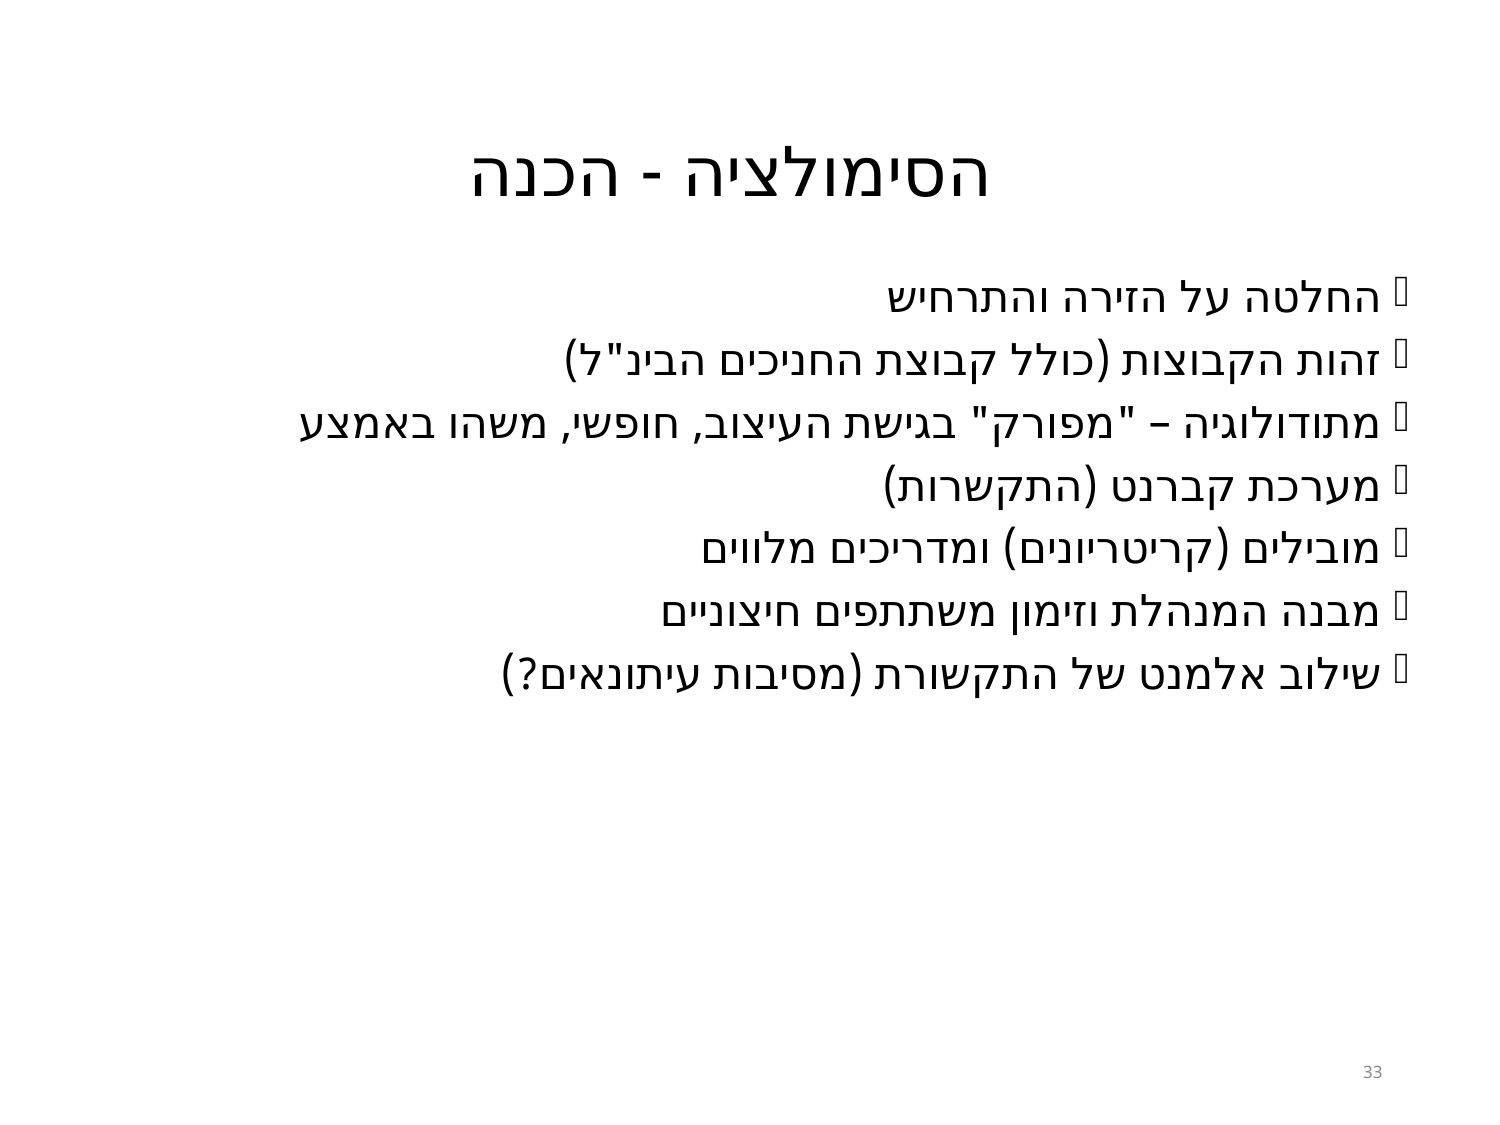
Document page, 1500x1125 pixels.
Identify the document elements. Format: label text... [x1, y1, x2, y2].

list החלטה על הזירה והתרחיש זהות הקבוצות (כולל קבוצת החניכים הבינ"ל) מתודולוגיה – "מפורק" בגישת העיצוב, חופשי, משהו באמצע מערכת קברנט (התקשרות) מובילים (קריטריונים) ומדריכים מלווים מבנה המנהלת וזימון משתתפים חיצוניים שילוב אלמנט של התקשורת (מסיבות עיתונאים?) [75, 267, 1425, 1125]
text_box הסימולציה - הכנה [64, 59, 1397, 278]
slide_number 33 [1060, 1042, 1398, 1103]
